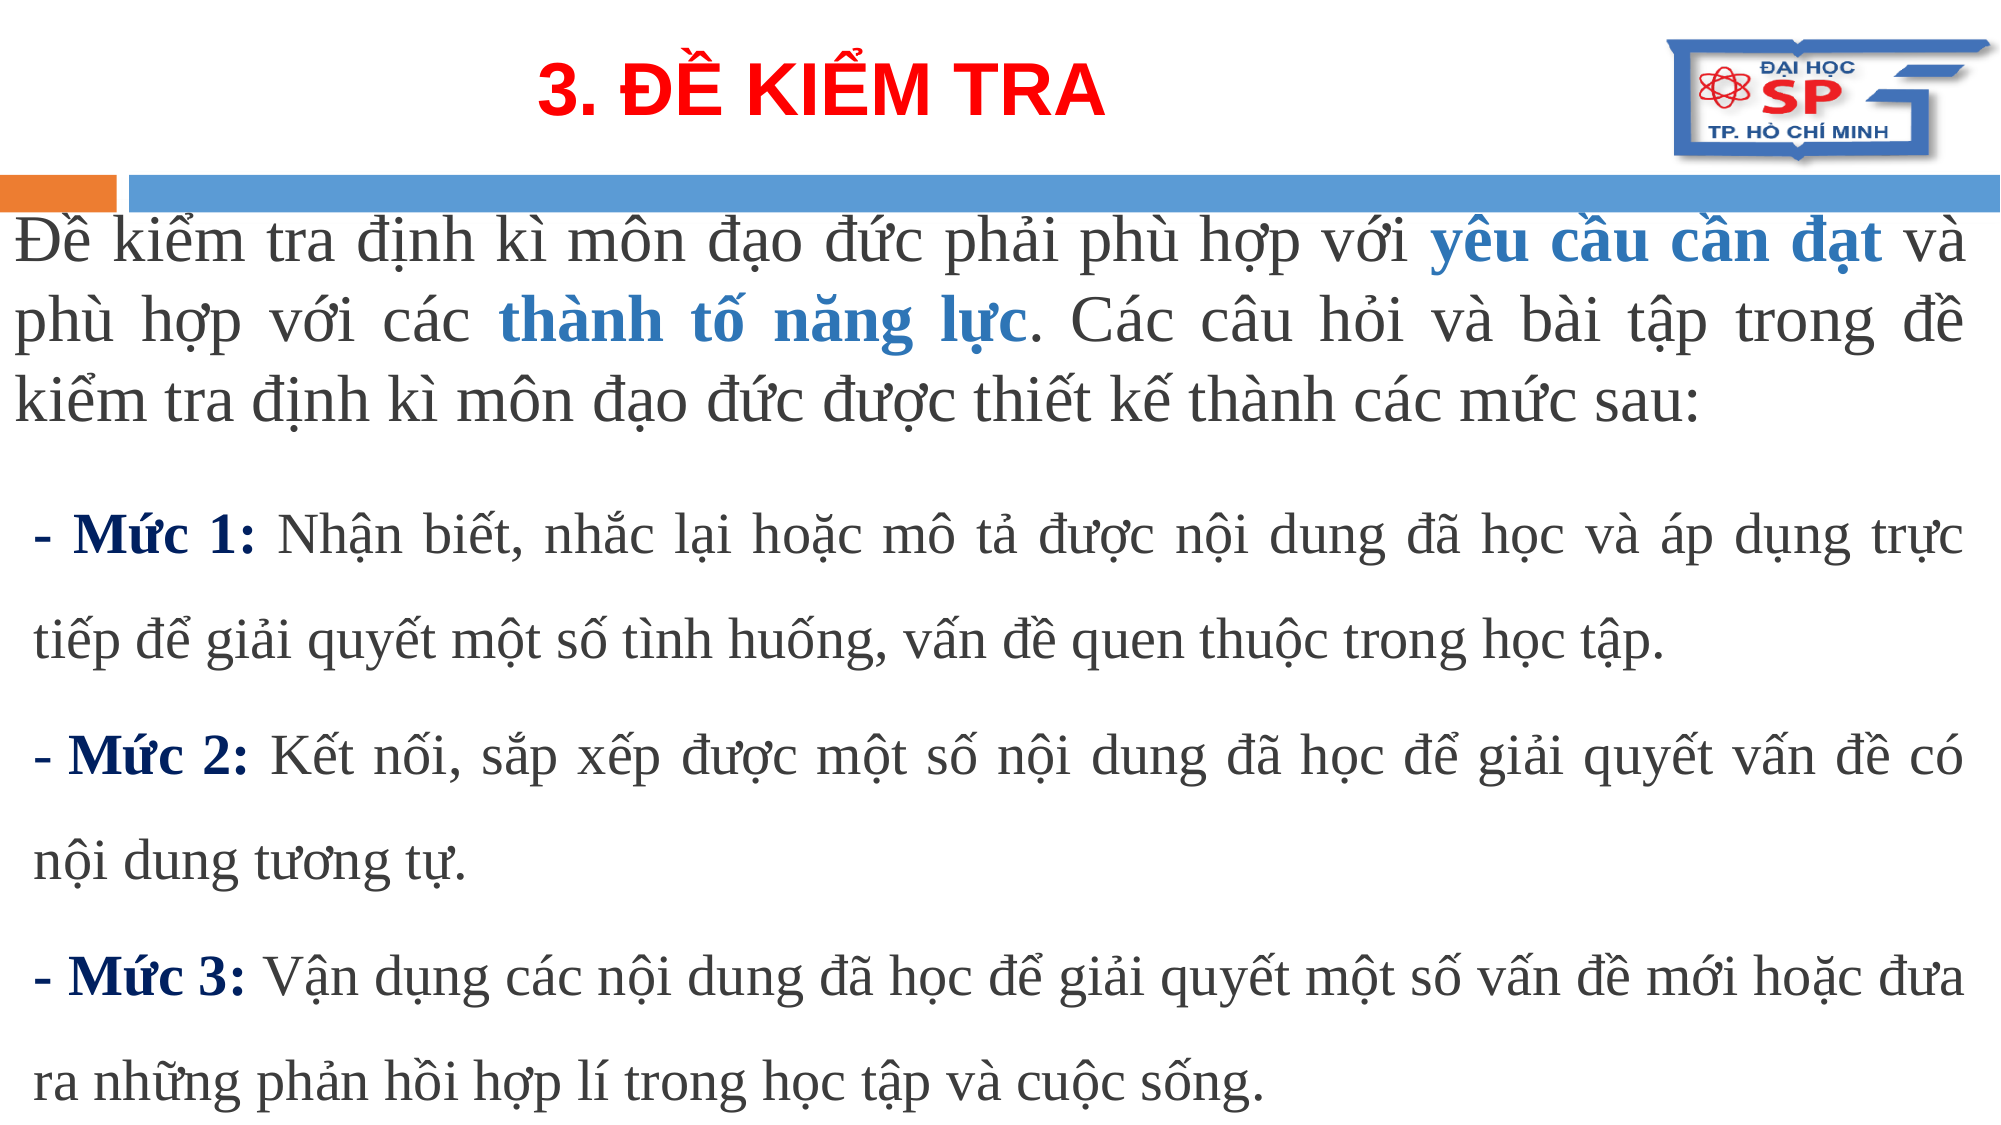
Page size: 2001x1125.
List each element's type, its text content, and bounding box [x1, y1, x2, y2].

list - Mức 1: Nhận biết, nhắc lại hoặc mô tả được nội dung đã học và áp dụng trực tiếp để giải quyết một số tình huống, vấn đề quen thuộc trong học tập. - Mức 2: Kết nối, sắp xếp được một số nội dung đã học để giải quyết vấn đề có nội dung tương tự. - Mức 3: Vận dụng các nội dung đã học để giải quyết một số vấn đề mới hoặc đưa ra những phản hồi hợp lí trong học tập và cuộc sống. [19, 452, 1981, 944]
title Đề kiểm tra định kì môn đạo đức phải phù hợp với yêu cầu cần đạt và phù hợp với các thành tố năng lực. Các câu hỏi và bài tập trong đề kiểm tra định kì môn đạo đức được thiết kế thành các mức sau: [0, 216, 1983, 412]
picture [1659, 34, 2001, 175]
text_box 3. ĐỀ KIỂM TRA [2, 0, 1644, 171]
